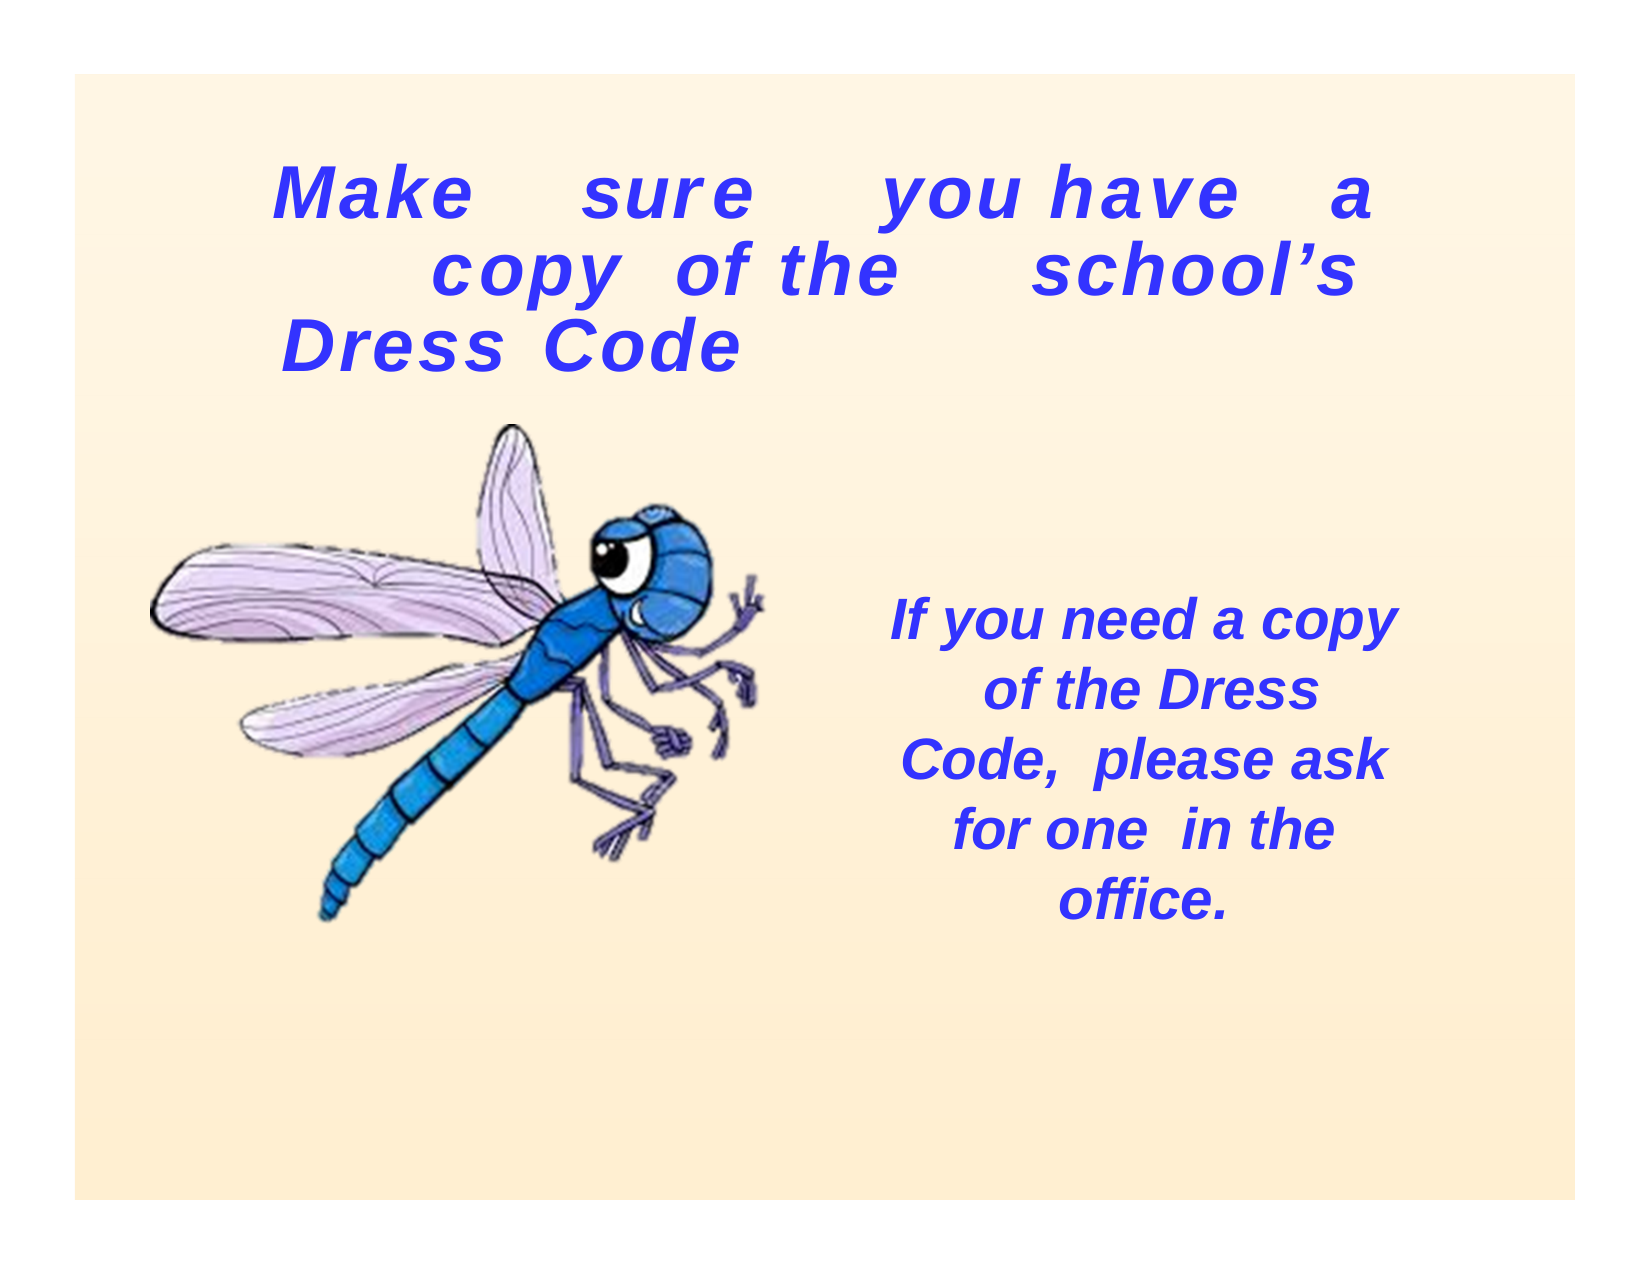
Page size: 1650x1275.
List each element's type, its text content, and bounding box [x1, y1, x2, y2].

title Make sure you have a copy of the school’s Dress Code [270, 156, 1397, 387]
text_box If you need a copy of the Dress Code, please ask for one in the office. [883, 581, 1404, 931]
picture [74, 74, 1575, 1200]
